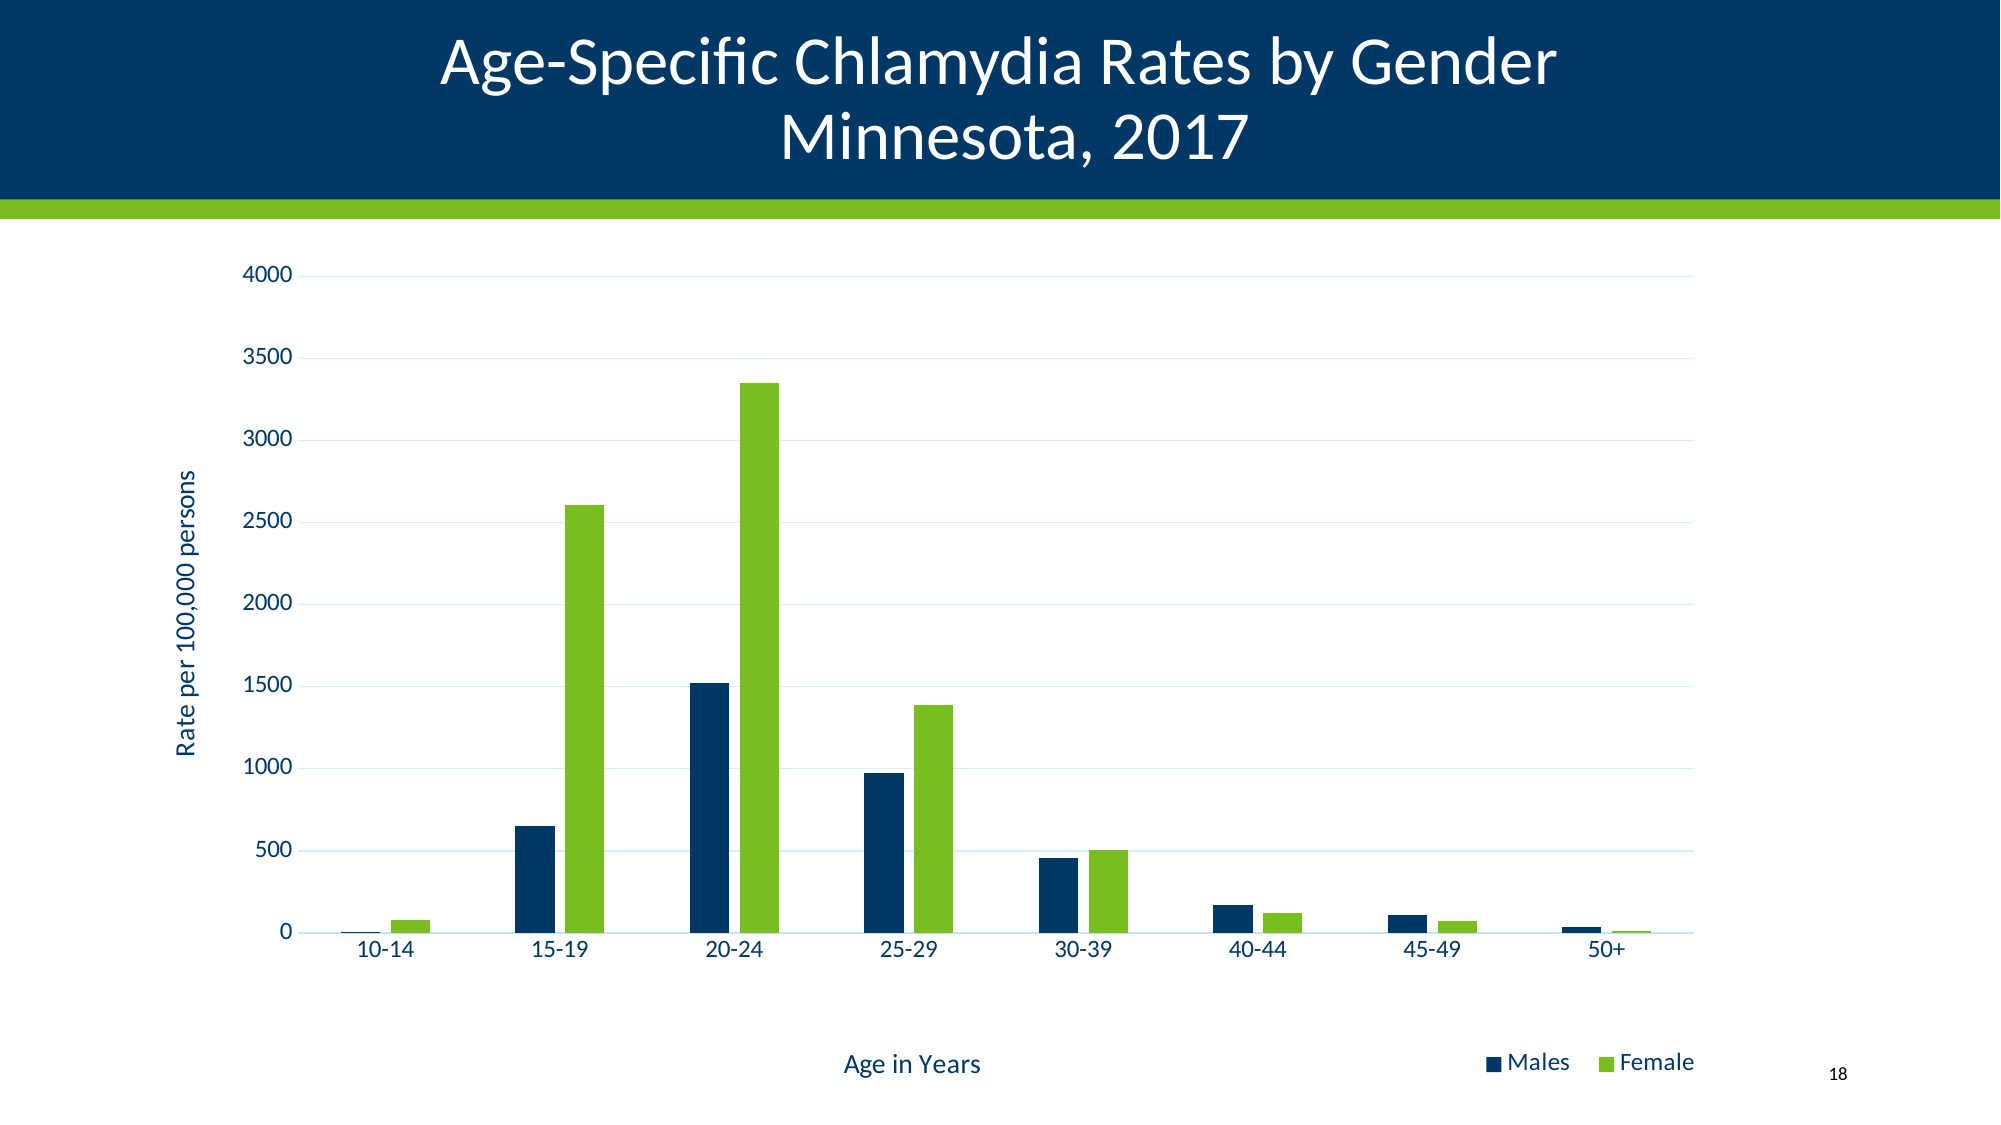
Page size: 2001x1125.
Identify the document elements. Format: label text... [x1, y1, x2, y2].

slide_number 18 [1622, 1042, 1863, 1103]
title Age-Specific Chlamydia Rates by Gender Minnesota, 2017 [137, 24, 1863, 175]
chart [137, 246, 1726, 1101]
